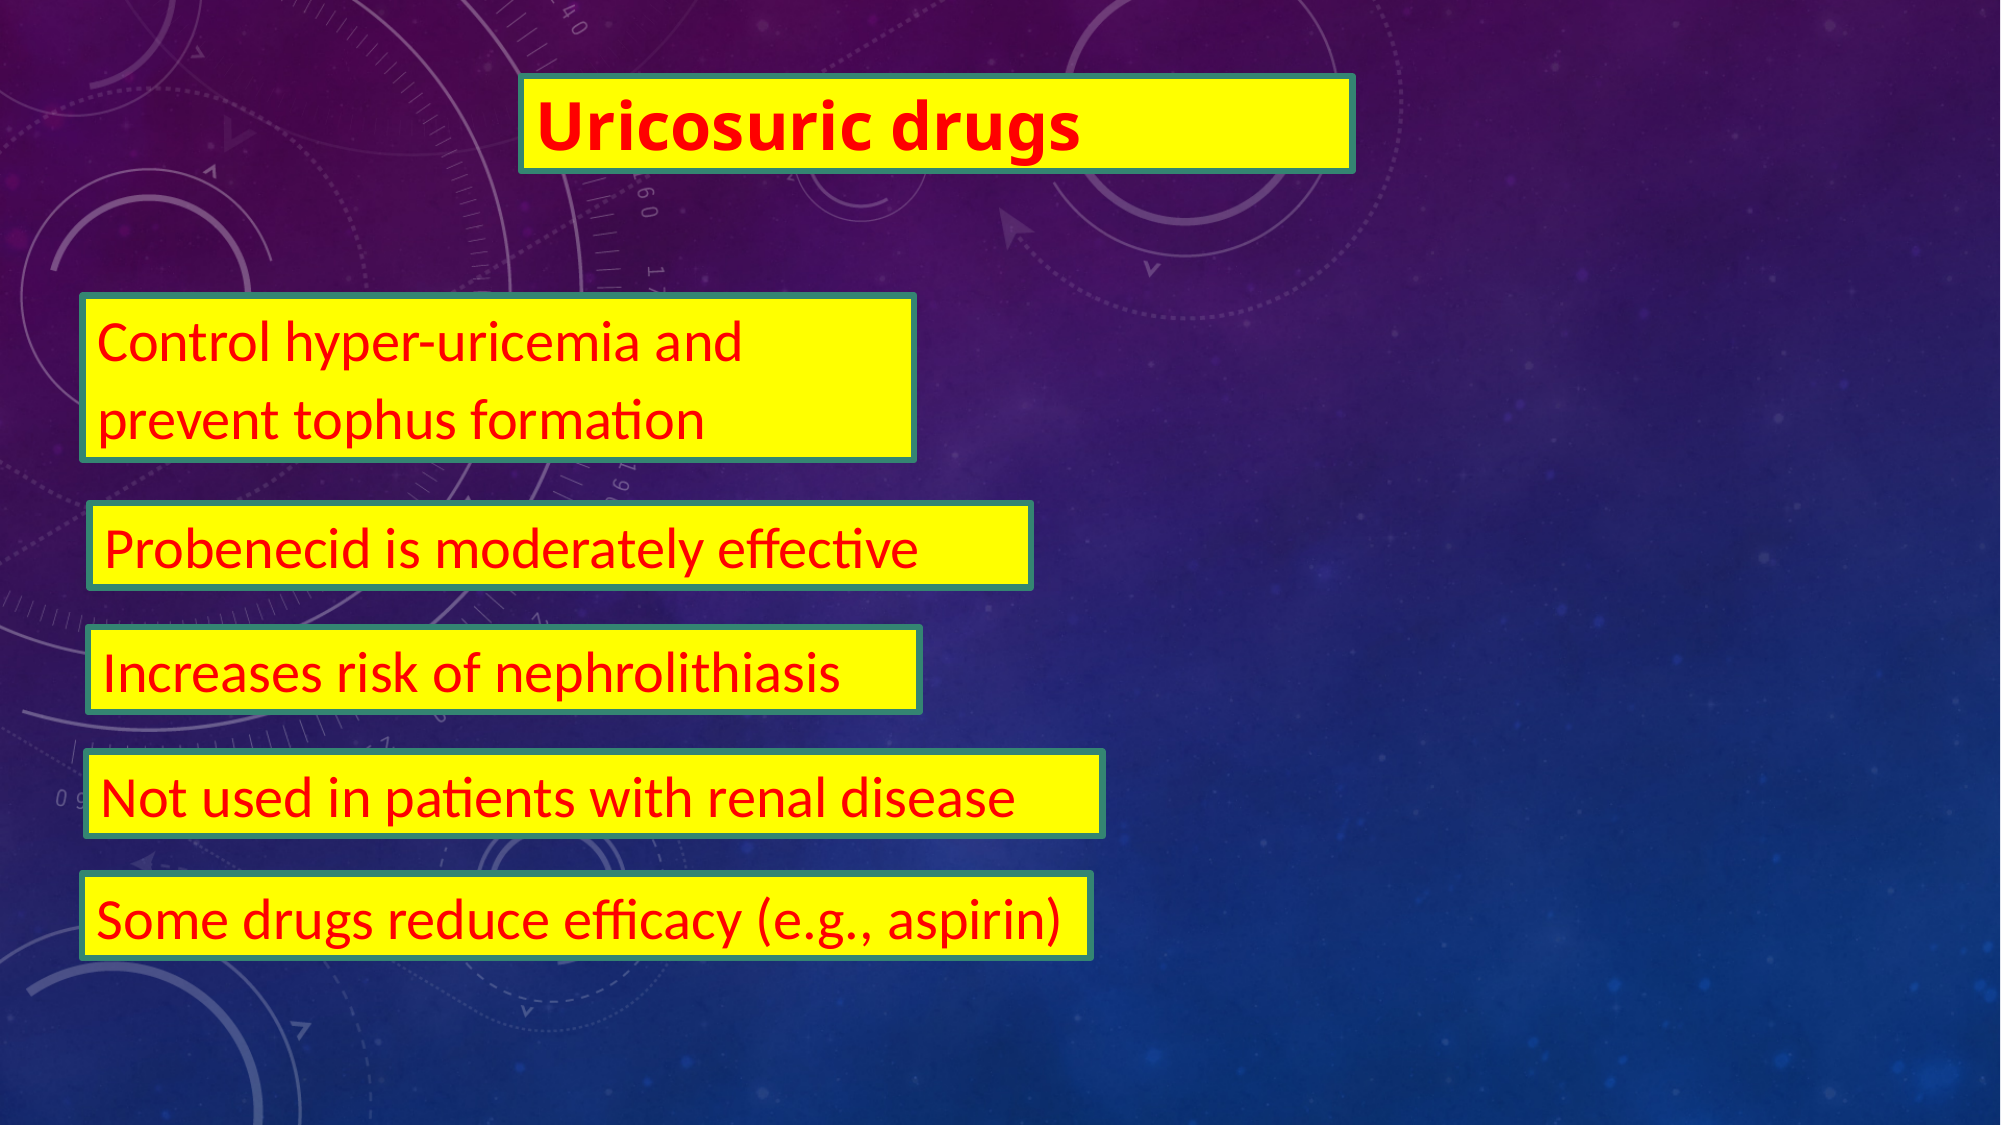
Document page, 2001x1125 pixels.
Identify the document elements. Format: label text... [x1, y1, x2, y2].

text_box Some drugs reduce efficacy (e.g., aspirin) [81, 873, 1091, 959]
picture [0, 0, 2001, 1125]
text_box Probenecid is moderately effective [89, 502, 1032, 588]
text_box Uricosuric drugs [520, 76, 1353, 171]
text_box Increases risk of nephrolithiasis [87, 627, 920, 712]
text_box Control hyper-uricemia and prevent tophus formation [82, 295, 915, 461]
text_box Not used in patients with renal disease [86, 751, 1103, 837]
